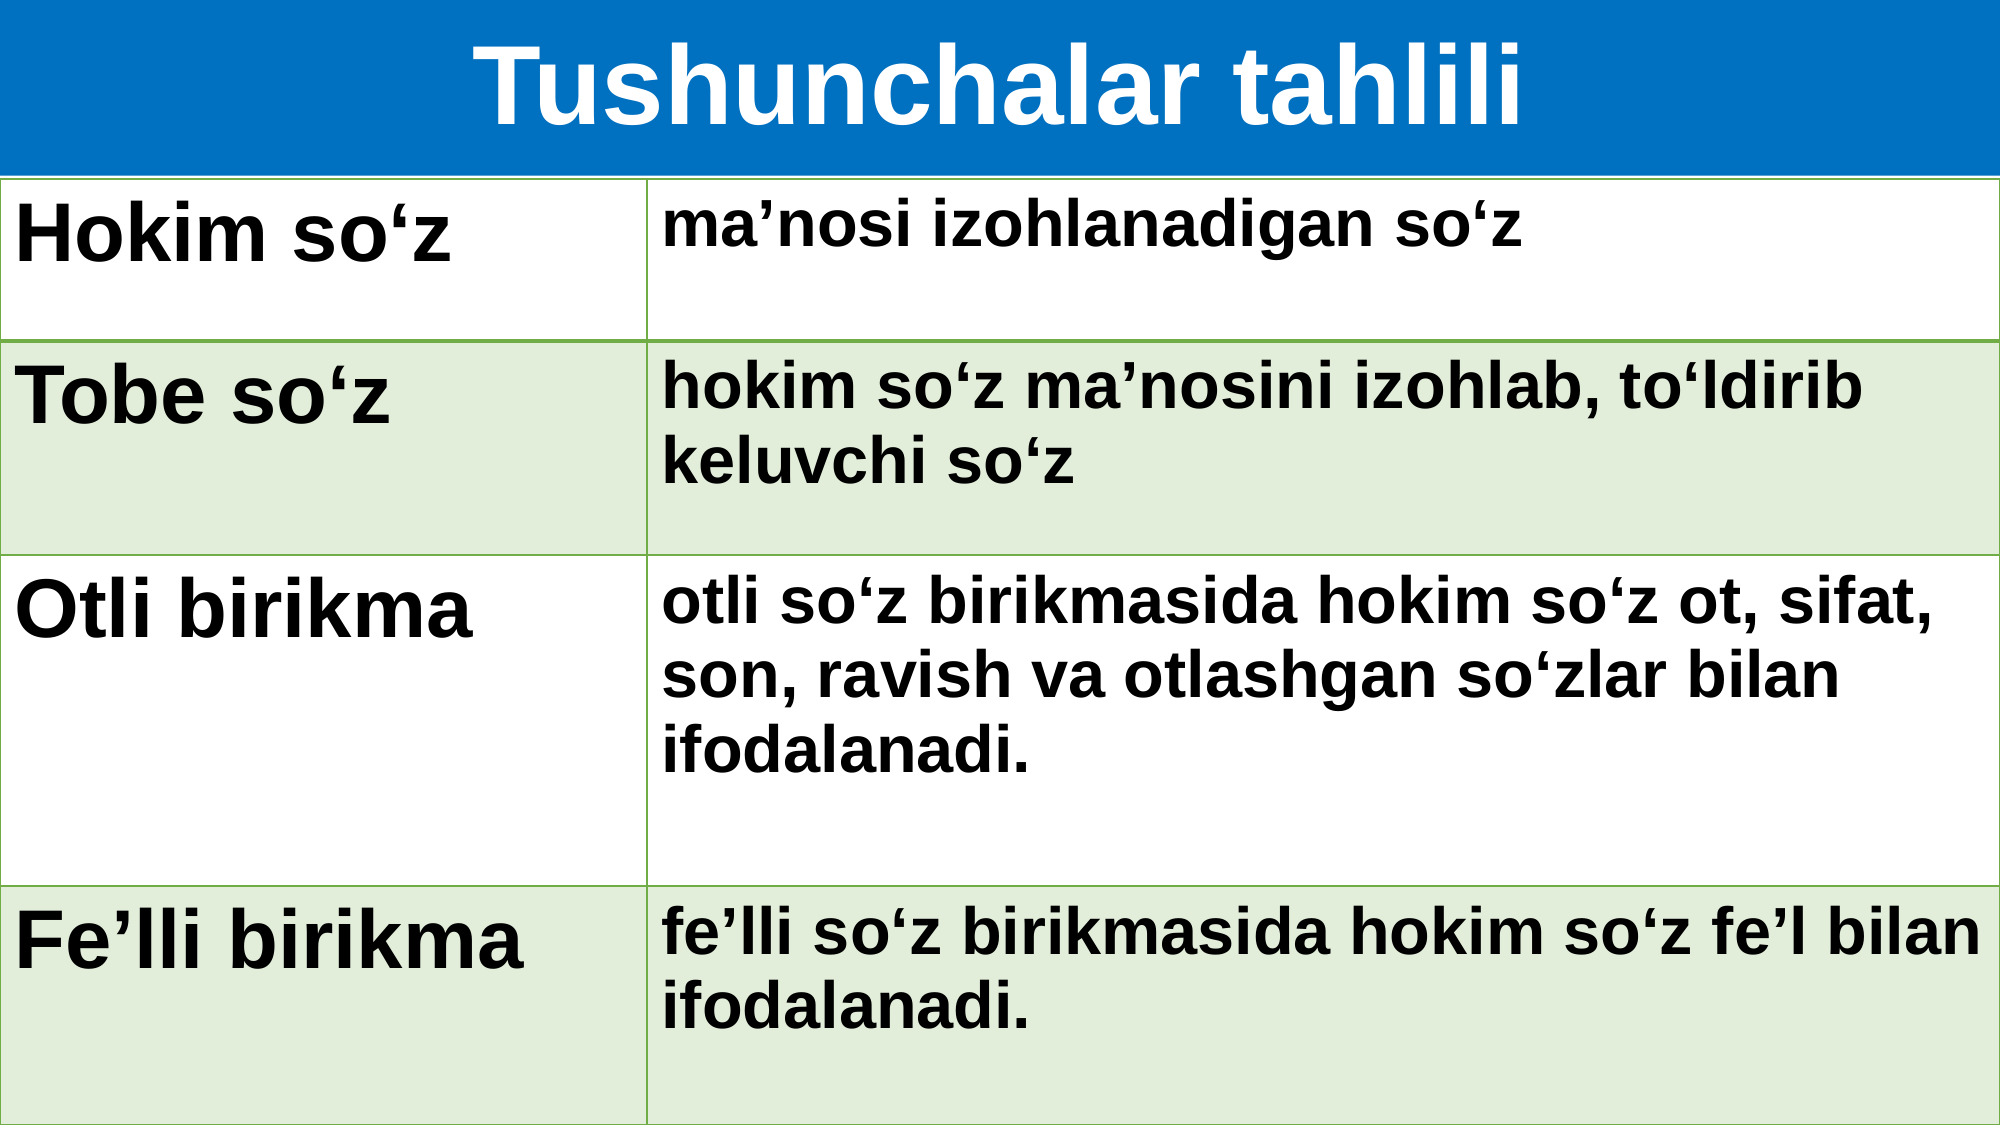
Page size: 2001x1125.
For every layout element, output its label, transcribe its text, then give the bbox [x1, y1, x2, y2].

table_cell fe’lli so‘z birikmasida hokim so‘z fe’l bilan ifodalanadi. [648, 887, 1999, 1124]
table_cell Otli birikma [1, 556, 646, 885]
table_cell Fe’lli birikma [1, 887, 646, 1124]
table_header ma’nosi izohlanadigan so‘z [648, 180, 1999, 339]
table_header Hokim so‘z [1, 180, 646, 339]
table_cell hokim so‘z ma’nosini izohlab, to‘ldirib keluvchi so‘z [648, 343, 1999, 554]
table_cell Tobe so‘z [1, 343, 646, 554]
title Tushunchalar tahlili [0, 0, 2000, 176]
table_cell otli so‘z birikmasida hokim so‘z ot, sifat, son, ravish va otlashgan so‘zlar bilan ifodalanadi. [648, 556, 1999, 885]
